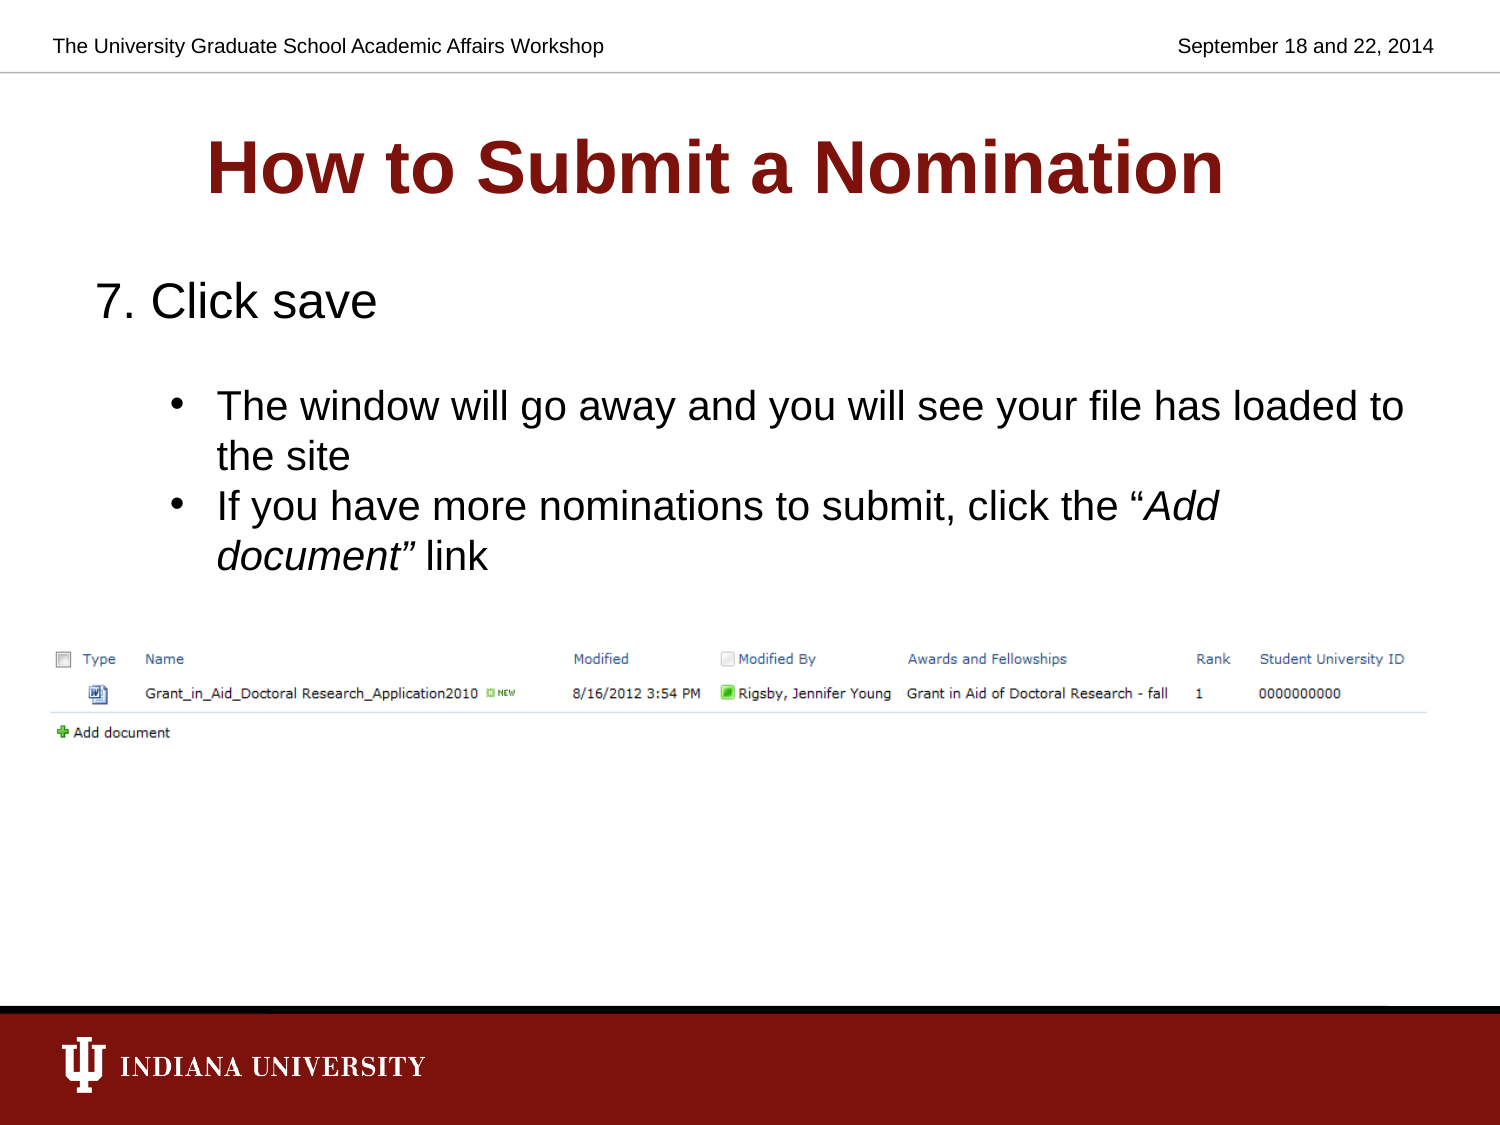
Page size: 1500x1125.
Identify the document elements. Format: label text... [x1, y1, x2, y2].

footer The University Graduate School Academic Affairs Workshop [37, 24, 851, 76]
text_box 7. Click save The window will go away and you will see your file has loaded to the site If you have more nominations to submit, click the “Add document” link [79, 261, 1430, 586]
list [49, 637, 1428, 751]
title How to Submit a Nomination [75, 95, 1425, 225]
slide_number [1162, 24, 1463, 76]
picture [62, 1037, 425, 1098]
